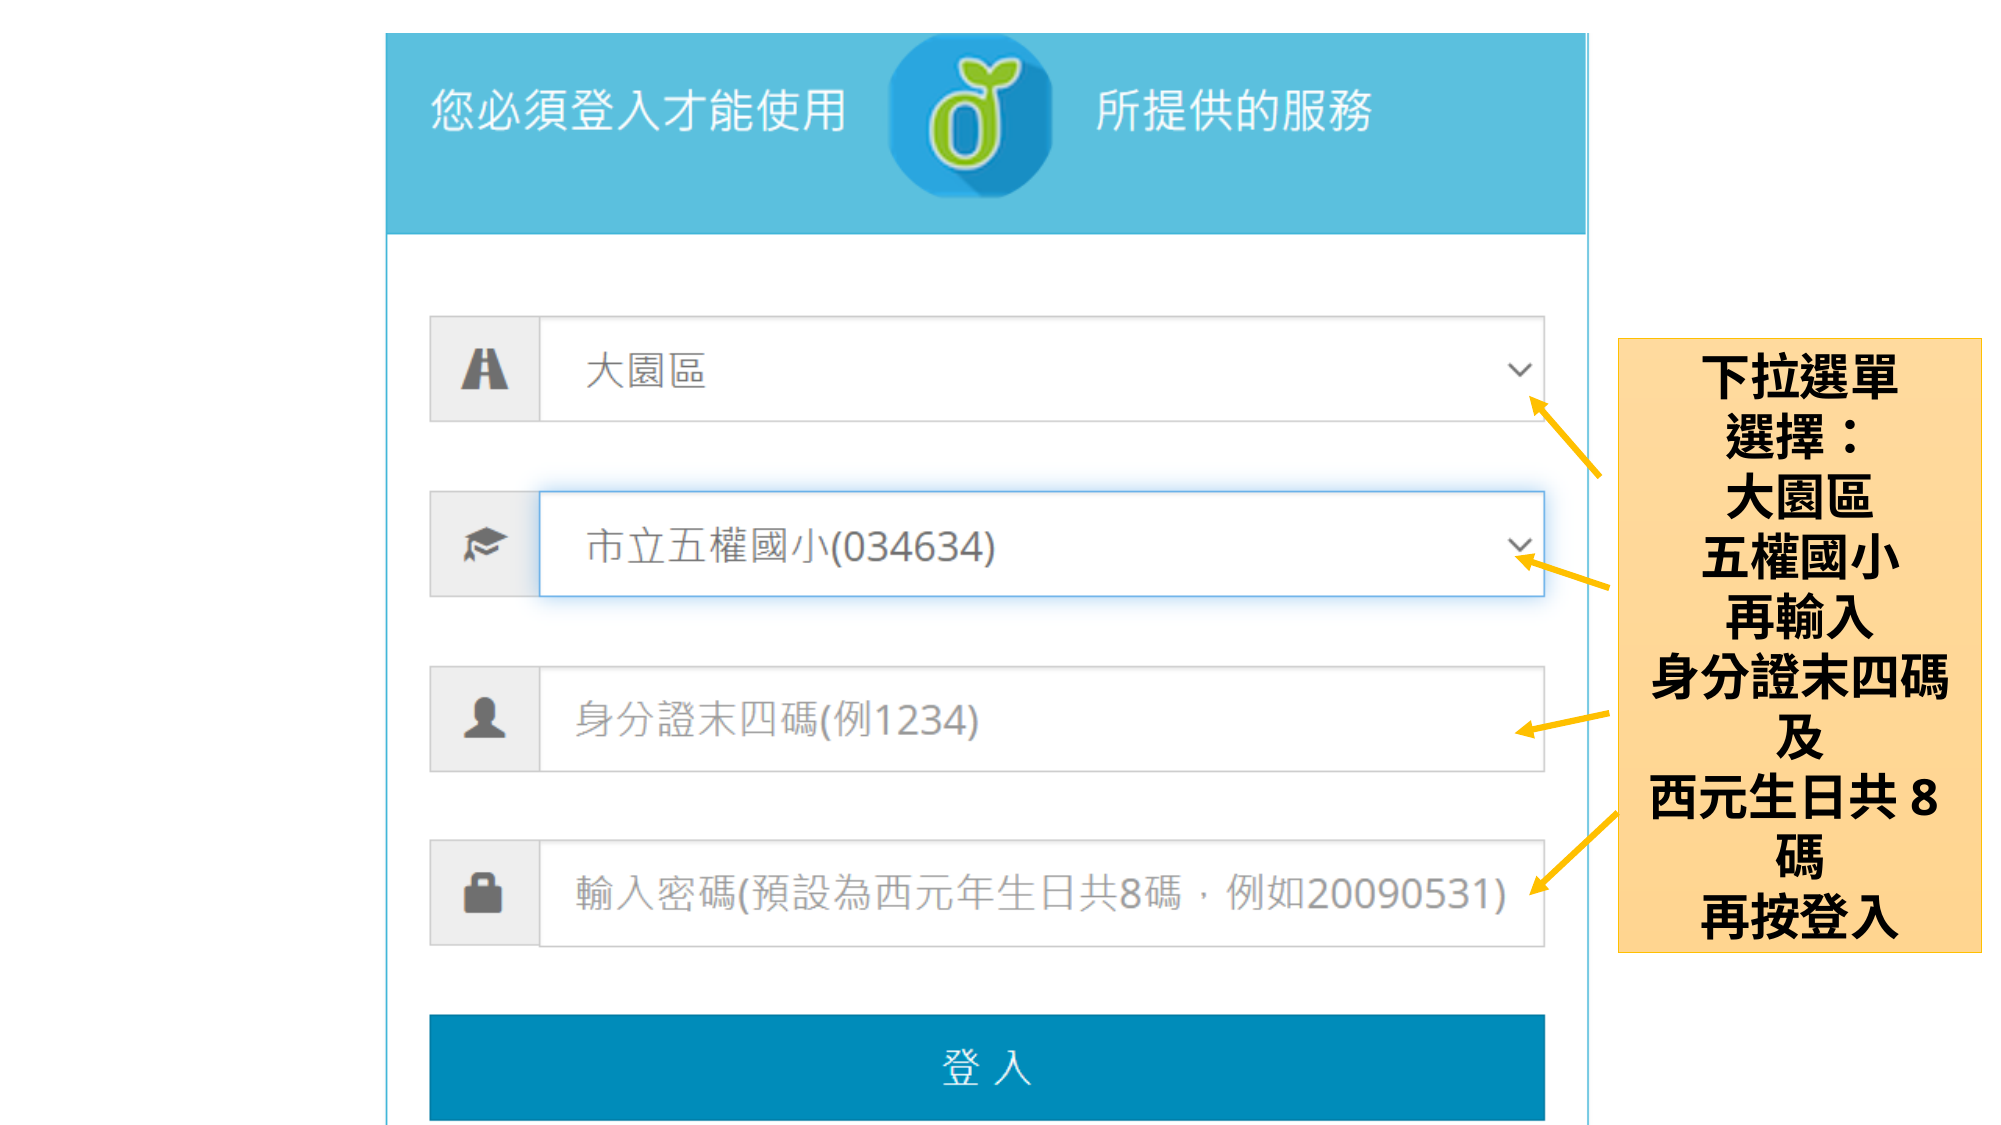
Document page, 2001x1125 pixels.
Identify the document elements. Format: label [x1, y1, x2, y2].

text_box [1514, 556, 1610, 589]
text_box [1529, 812, 1618, 896]
text_box [1514, 713, 1610, 734]
text_box [1529, 395, 1600, 478]
picture [0, 33, 2000, 1125]
